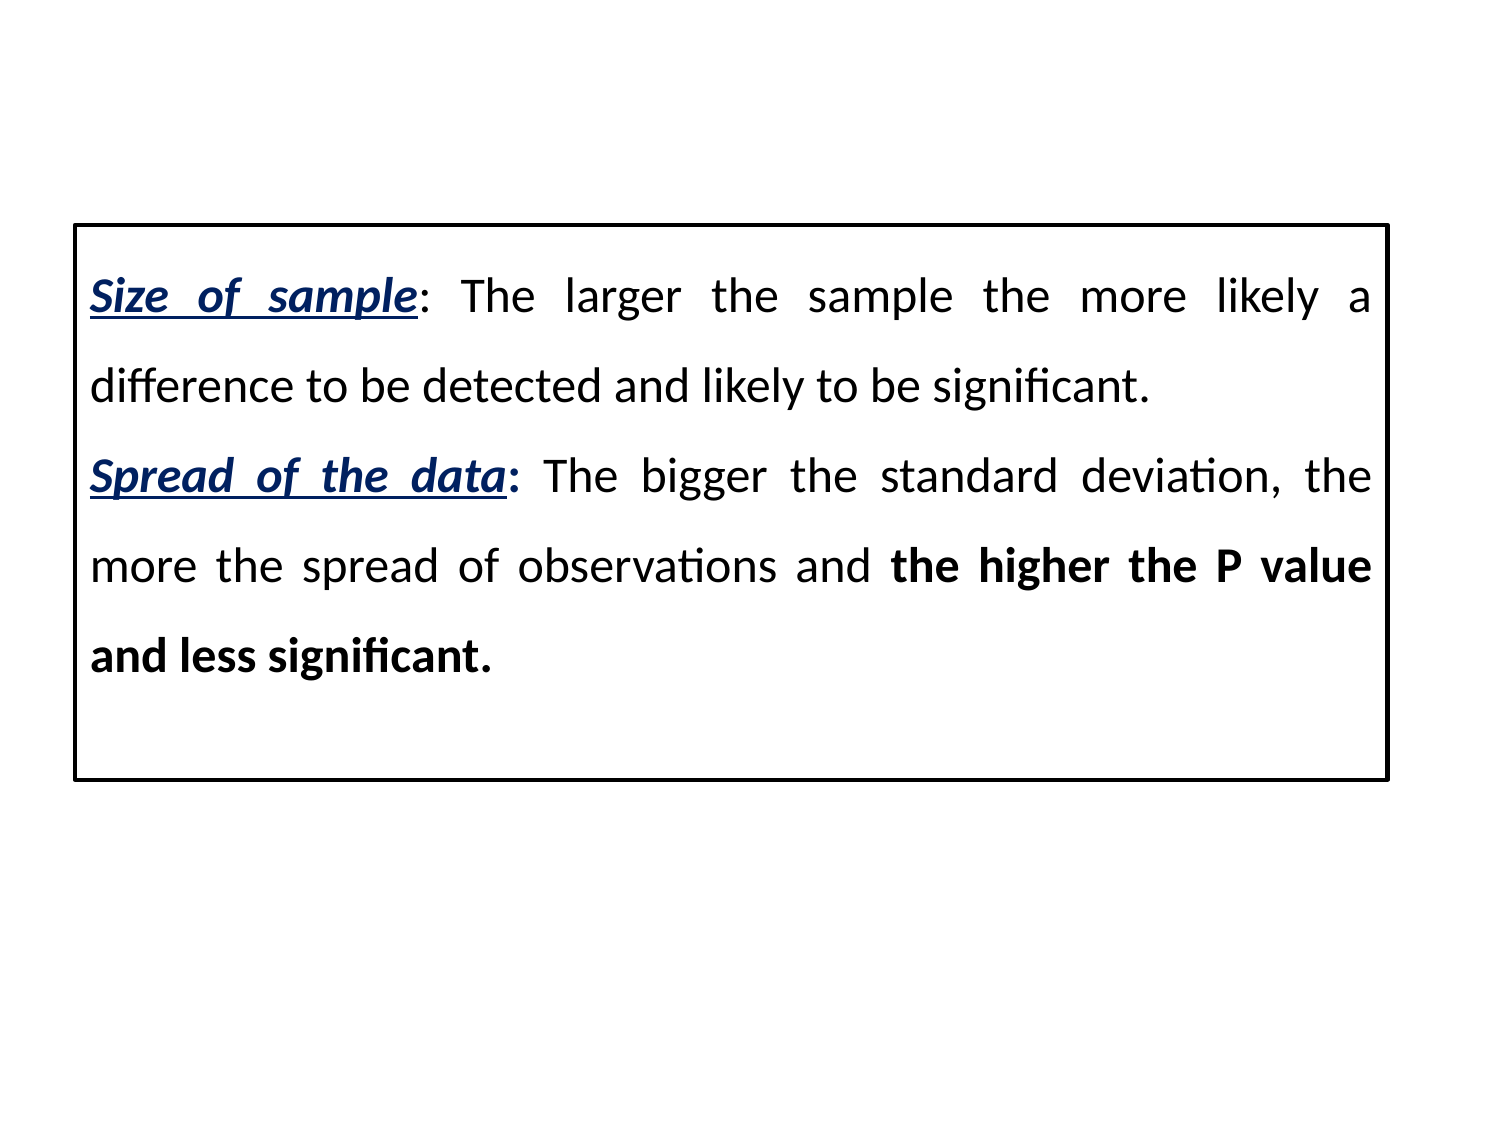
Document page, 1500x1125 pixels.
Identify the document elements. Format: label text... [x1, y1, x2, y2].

text_box Size of sample: The larger the sample the more likely a difference to be detected and likely to be significant. Spread of the data: The bigger the standard deviation, the more the spread of observations and the higher the P value and less significant. [73, 223, 1390, 782]
